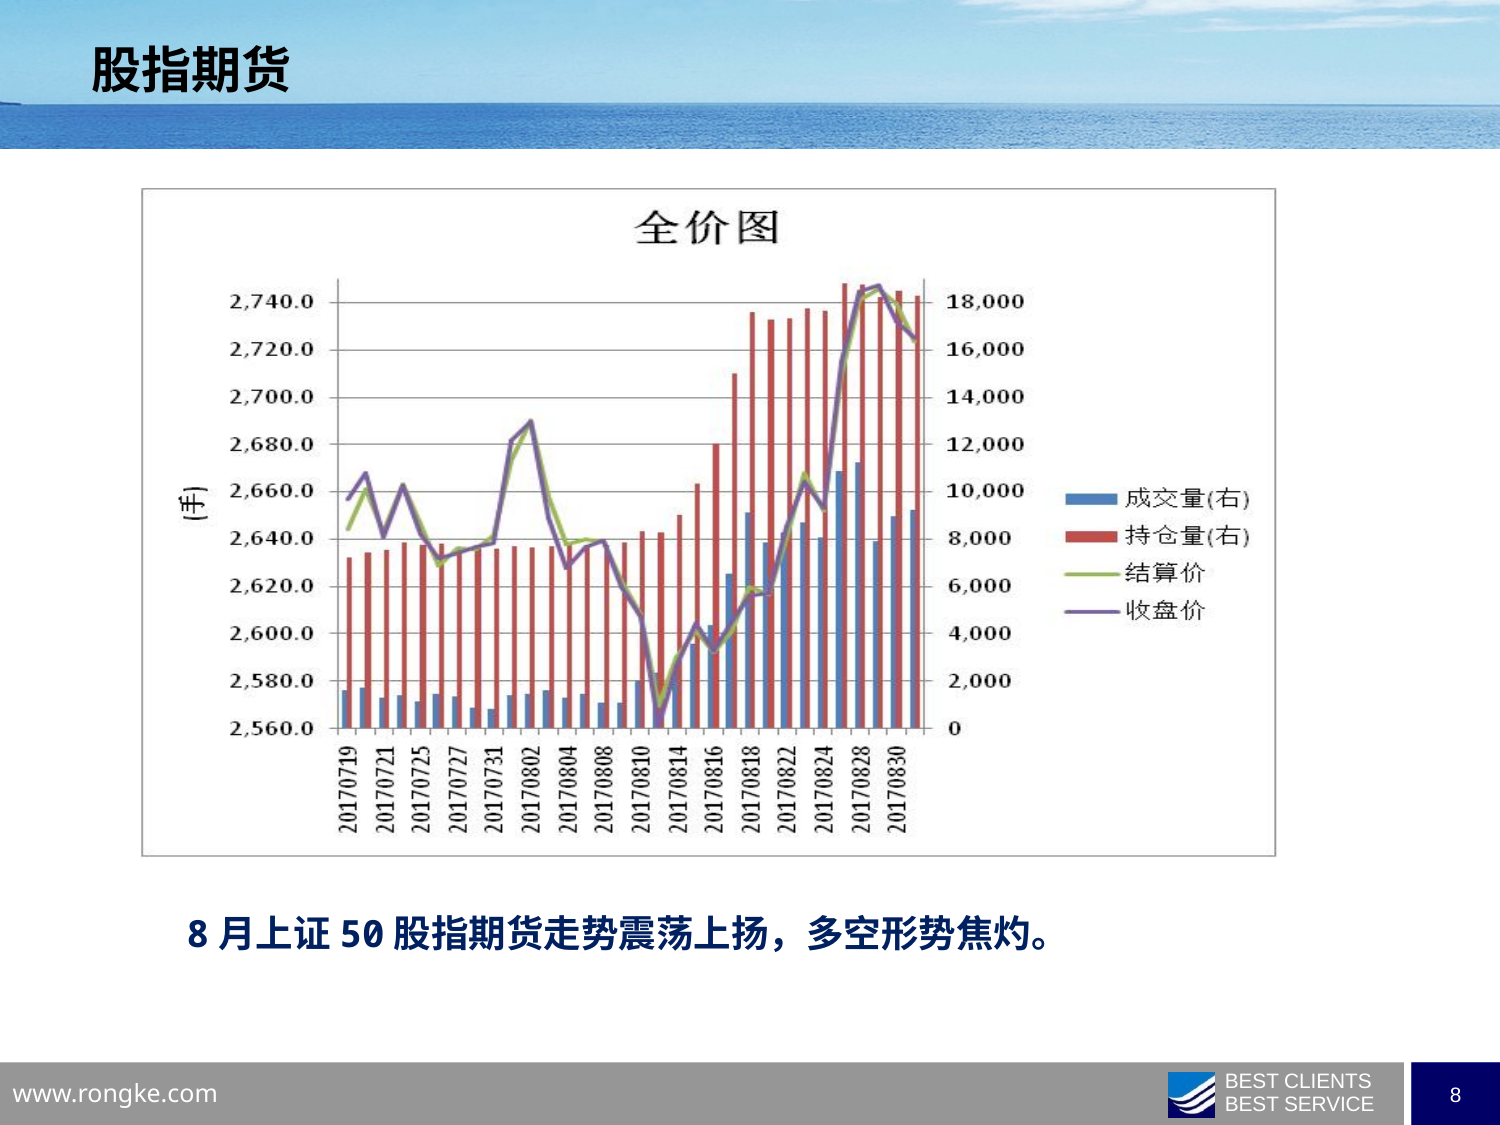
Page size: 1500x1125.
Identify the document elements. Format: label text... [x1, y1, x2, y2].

picture [140, 187, 1278, 858]
picture [1168, 1072, 1215, 1118]
title 股指期货 [76, 31, 1427, 219]
text_box 8月上证50股指期货走势震荡上扬，多空形势焦灼。 [81, 902, 1418, 963]
picture [0, 0, 1500, 149]
